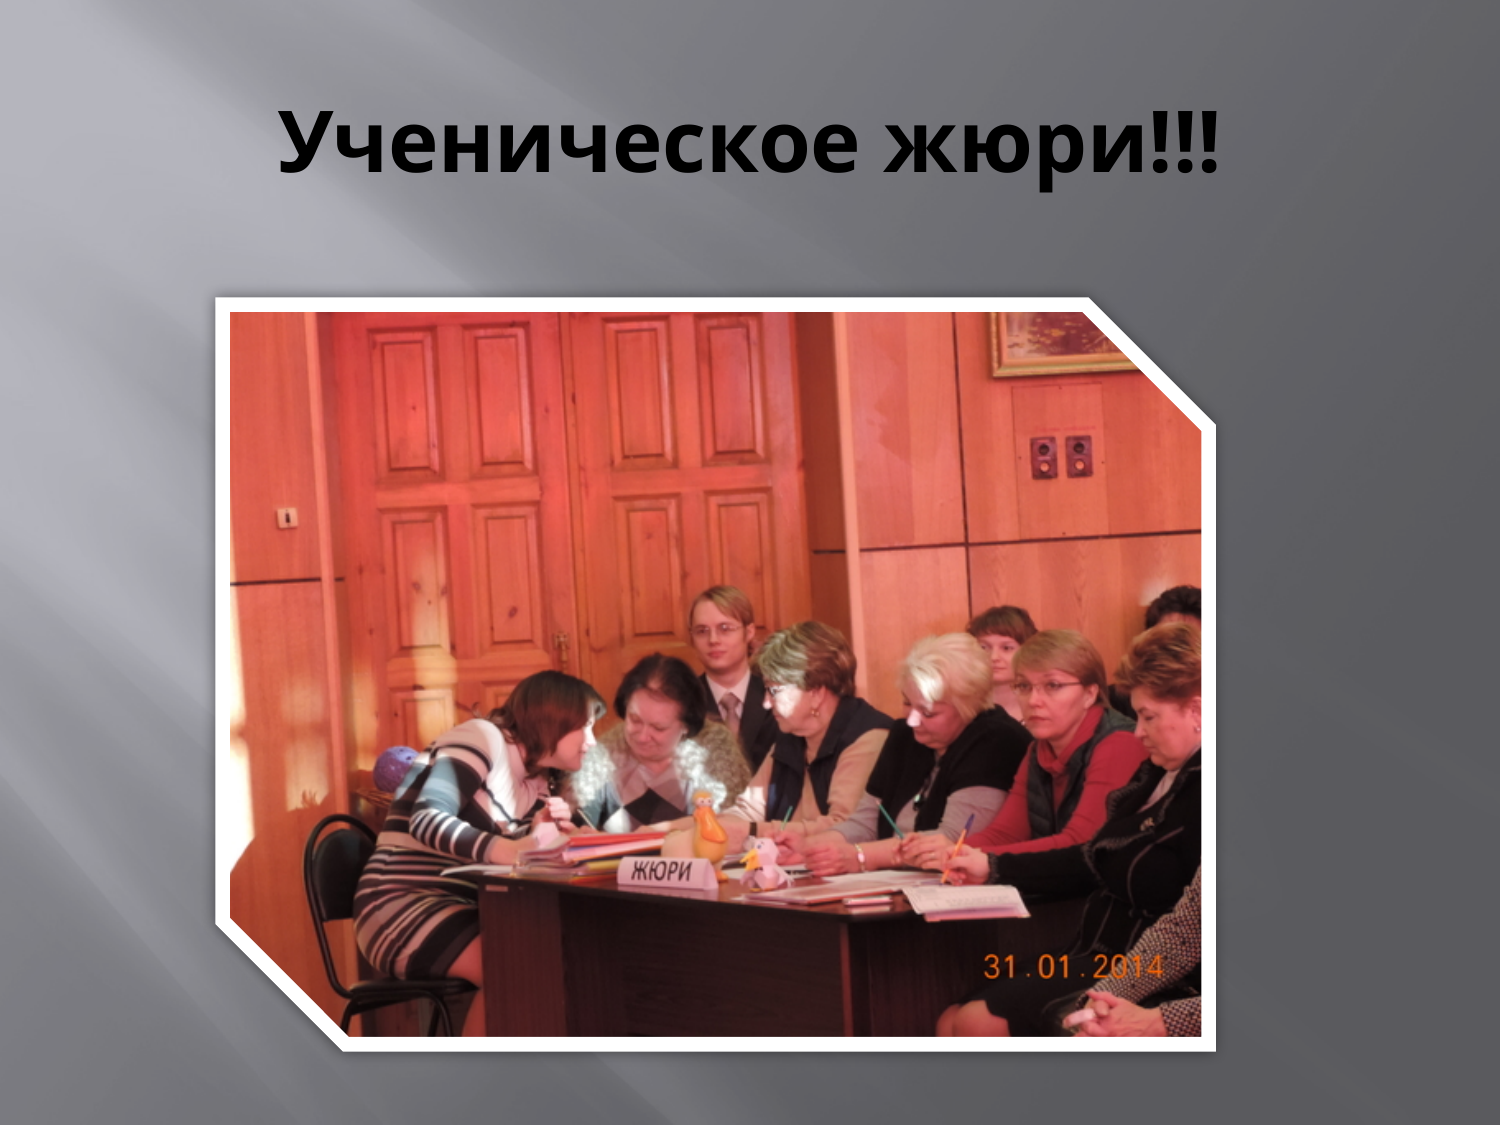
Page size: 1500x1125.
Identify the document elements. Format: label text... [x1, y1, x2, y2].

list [222, 304, 1209, 1045]
title Ученическое жюри!!! [75, 45, 1425, 233]
